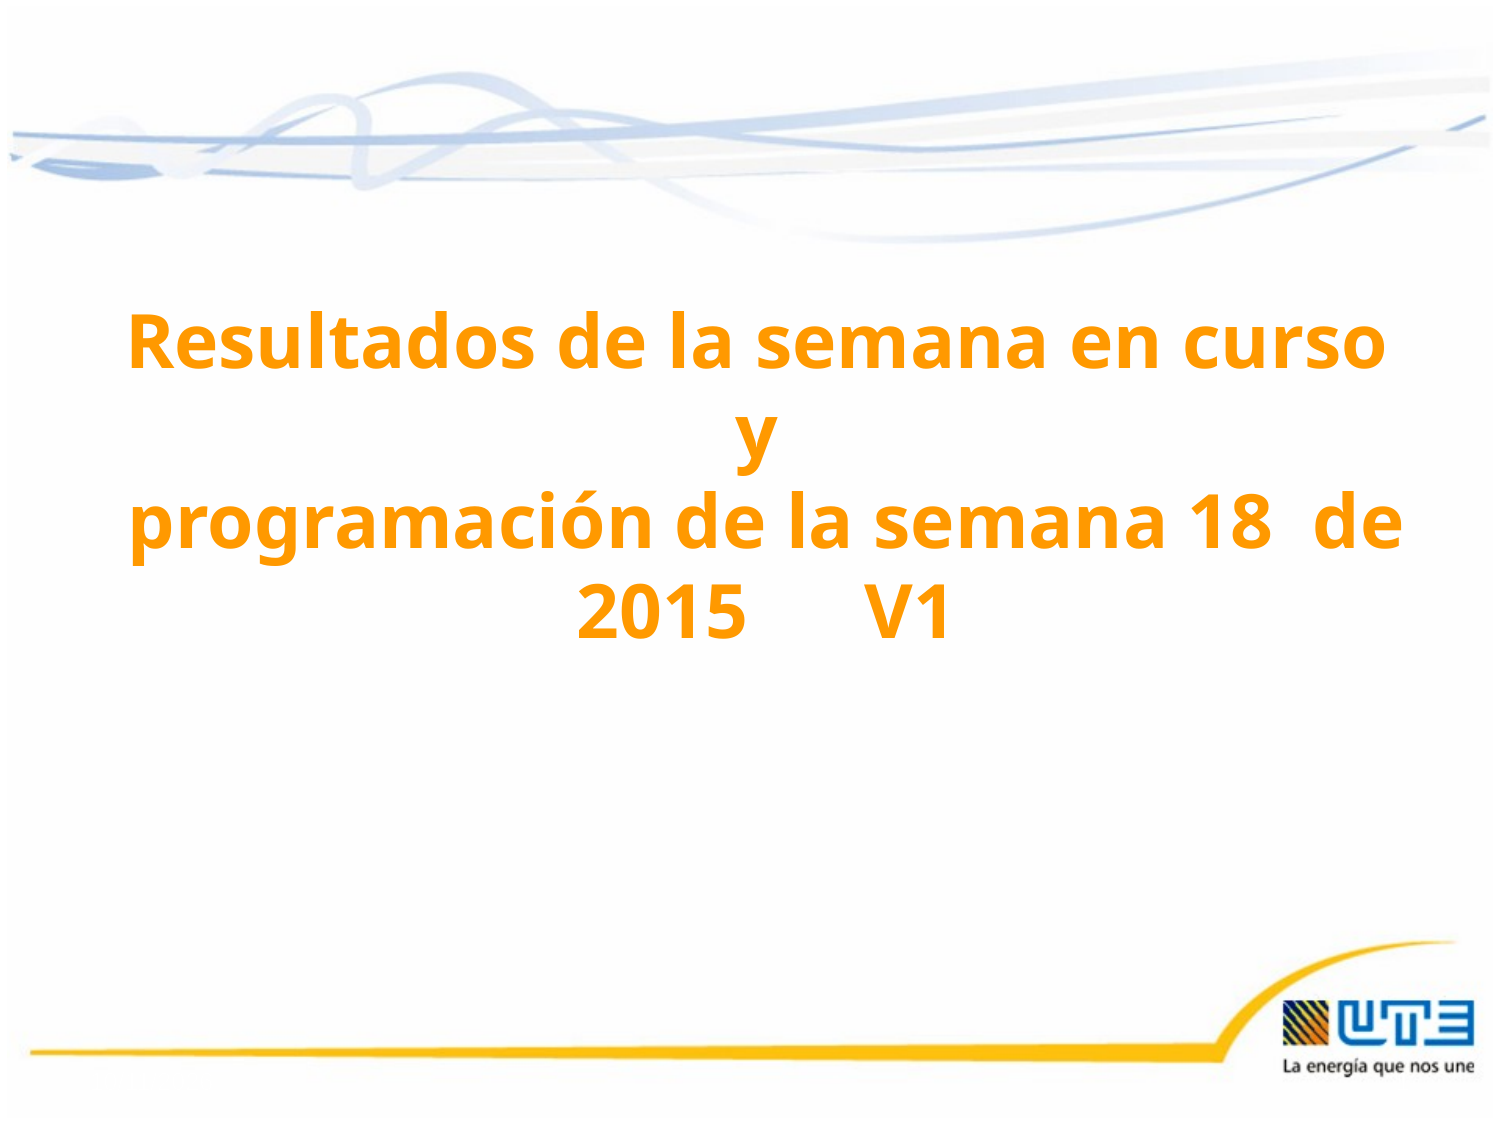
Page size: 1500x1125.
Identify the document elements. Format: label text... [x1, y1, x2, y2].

text_box 1 [1074, 1024, 1425, 1103]
text_box 30/04/2015 [75, 1024, 425, 1103]
picture [7, 6, 1493, 1118]
title Resultados de la semana en curso y programación de la semana 18 de 2015 V1 [87, 462, 1447, 841]
